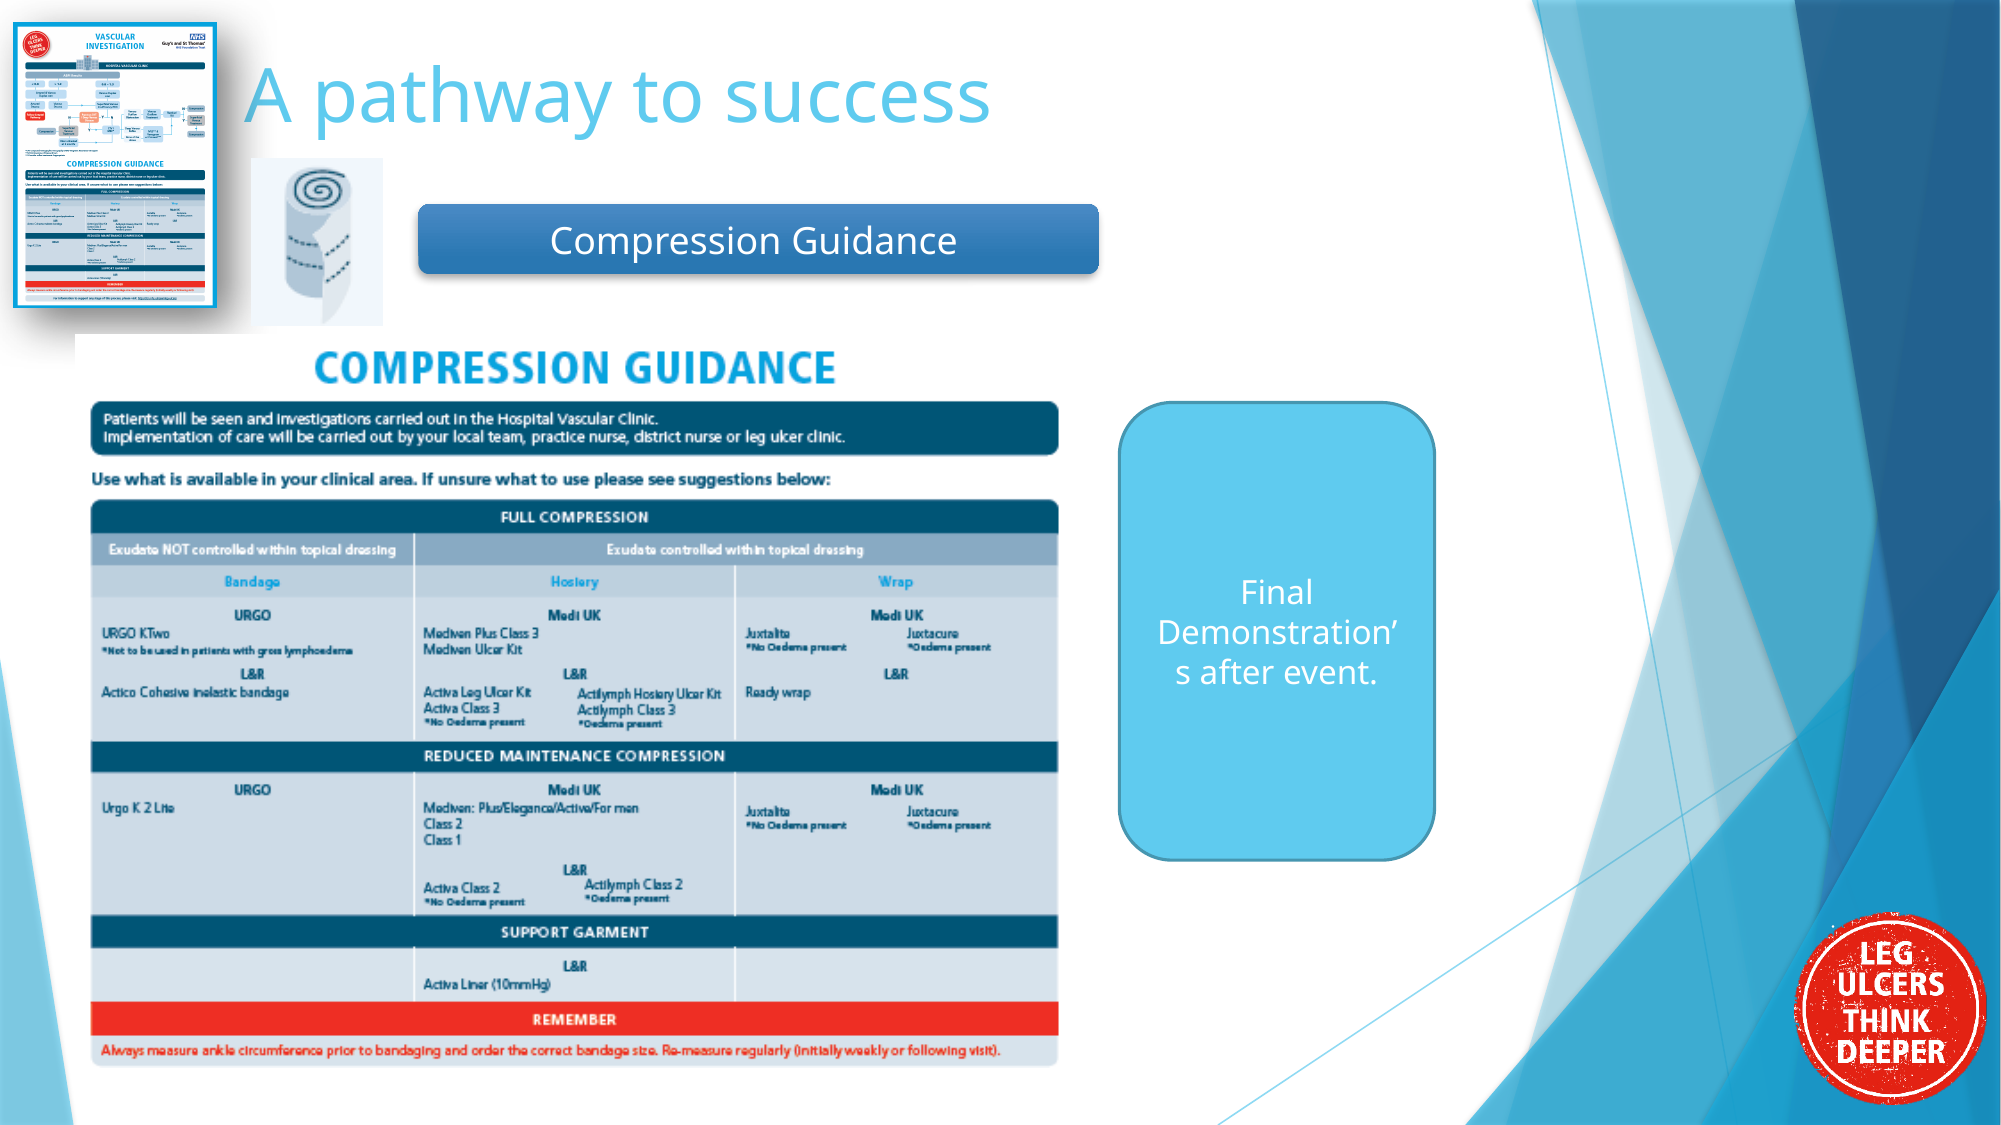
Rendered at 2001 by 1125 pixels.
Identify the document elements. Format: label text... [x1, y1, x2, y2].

picture [251, 158, 384, 326]
picture [18, 27, 212, 305]
picture [74, 333, 1075, 1069]
text_box Compression Guidance [418, 203, 1100, 275]
picture [1794, 911, 1988, 1106]
text_box Final Demonstration’s after event. [1117, 400, 1437, 862]
title A pathway to success [260, 39, 1640, 156]
